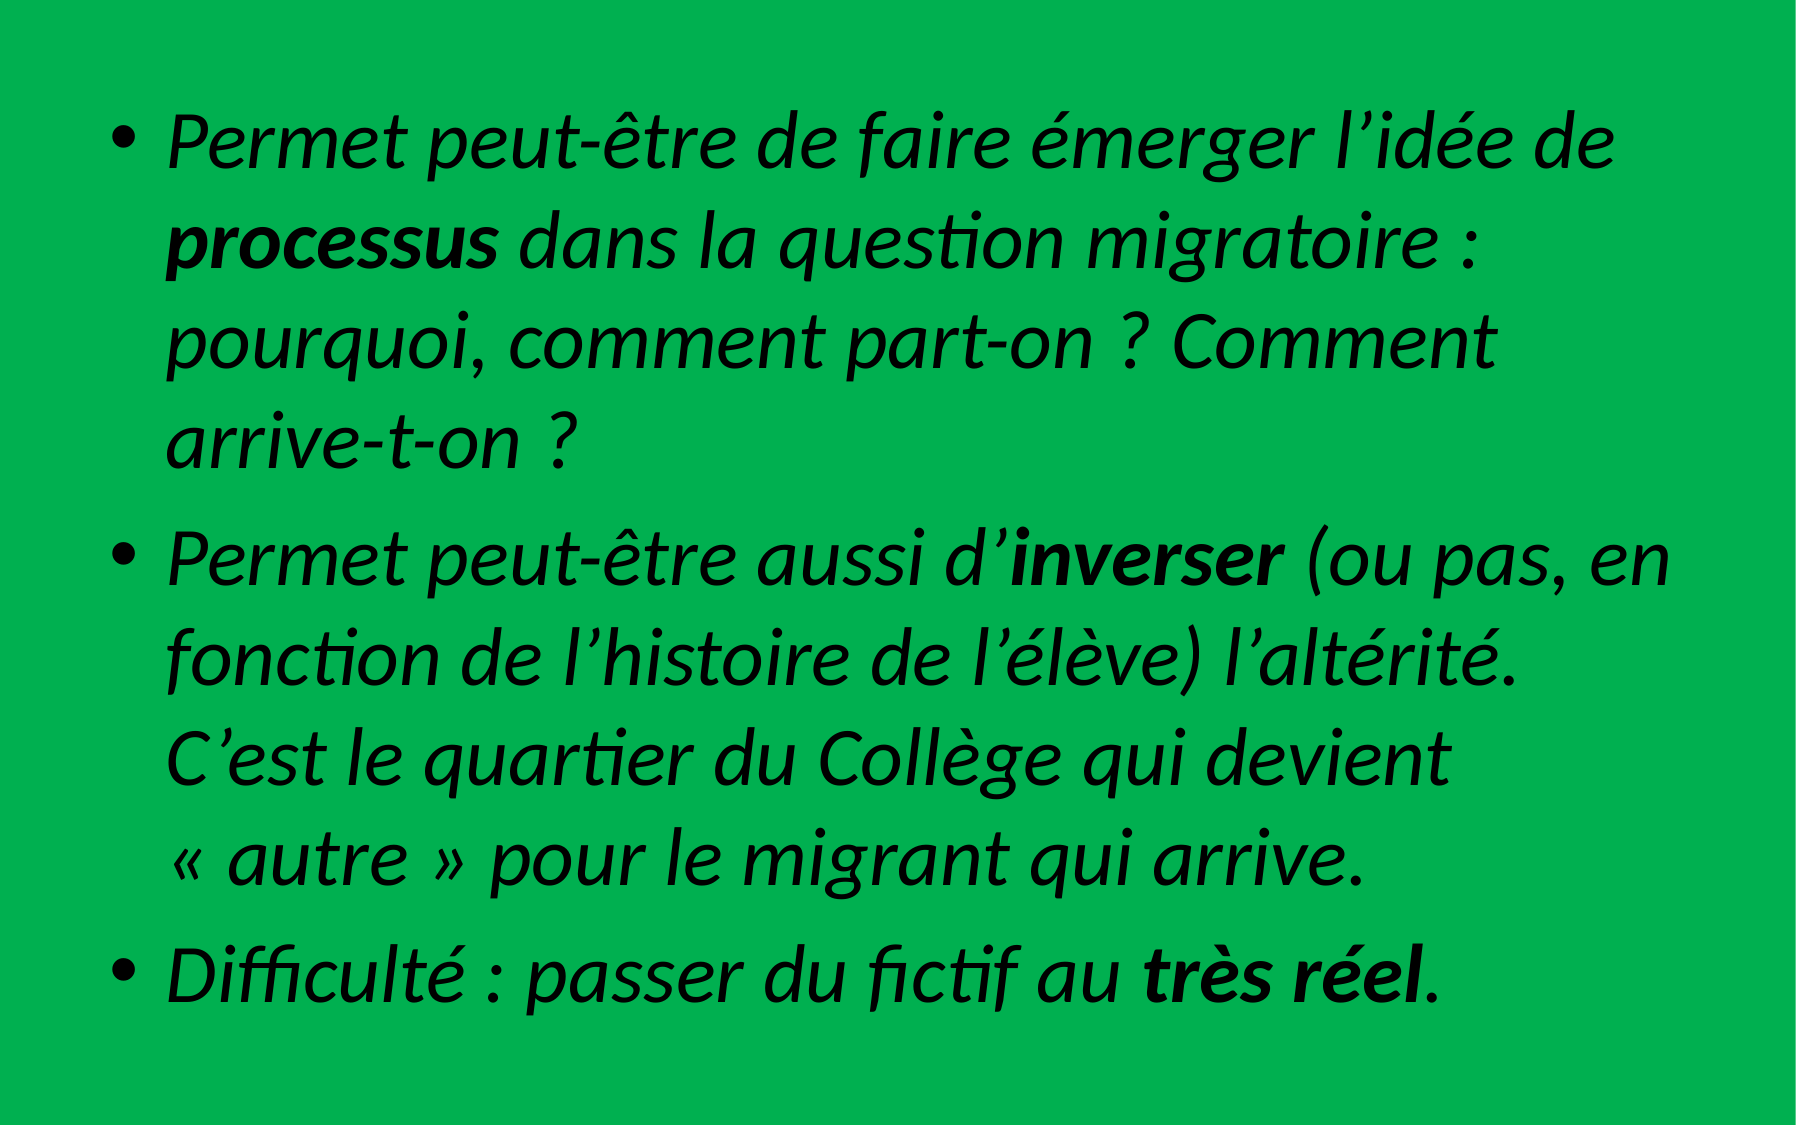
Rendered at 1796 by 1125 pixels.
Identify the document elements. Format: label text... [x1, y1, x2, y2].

list Permet peut-être de faire émerger l’idée de processus dans la question migratoire : pourquoi, comment part-on ? Comment arrive-t-on ? Permet peut-être aussi d’inverser (ou pas, en fonction de l’histoire de l’élève) l’altérité. C’est le quartier du Collège qui devient « autre » pour le migrant qui arrive. Difficulté : passer du fictif au très réel. [94, 78, 1711, 923]
